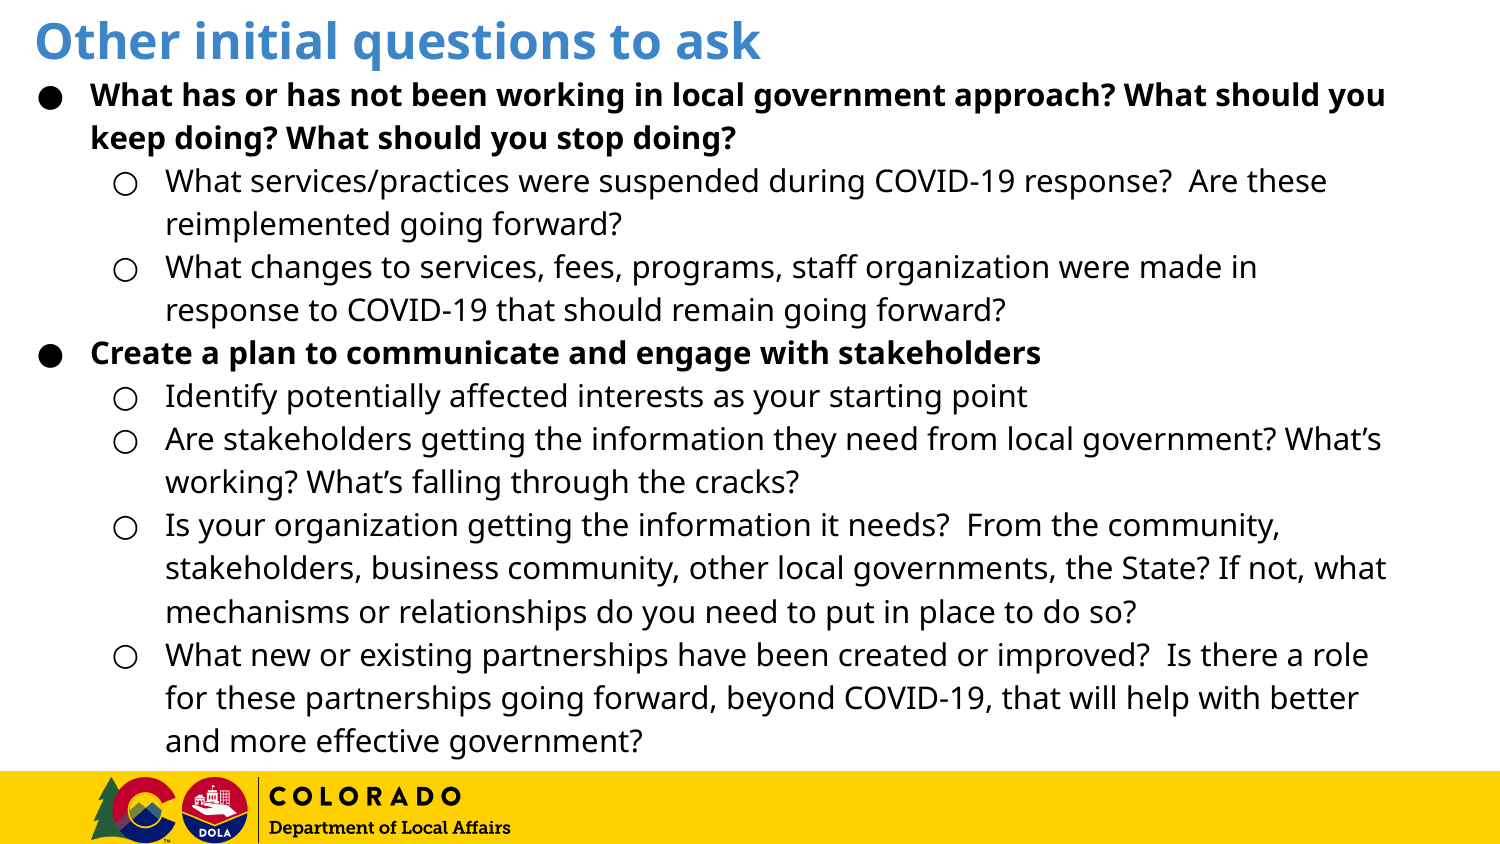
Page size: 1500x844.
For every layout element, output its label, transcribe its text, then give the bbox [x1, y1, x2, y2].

text_box What has or has not been working in local government approach? What should you keep doing? What should you stop doing? What services/practices were suspended during COVID-19 response? Are these reimplemented going forward? What changes to services, fees, programs, staff organization were made in response to COVID-19 that should remain going forward? Create a plan to communicate and engage with stakeholders Identify potentially affected interests as your starting point Are stakeholders getting the information they need from local government? What’s working? What’s falling through the cracks? Is your organization getting the information it needs? From the community, stakeholders, business community, other local governments, the State? If not, what mechanisms or relationships do you need to put in place to do so? What new or existing partnerships have been created or improved? Is there a role for these partnerships going forward, beyond COVID-19, that will help with better and more effective government? [0, 54, 1413, 357]
list Other initial questions to ask [24, 5, 1476, 80]
picture [90, 776, 511, 844]
